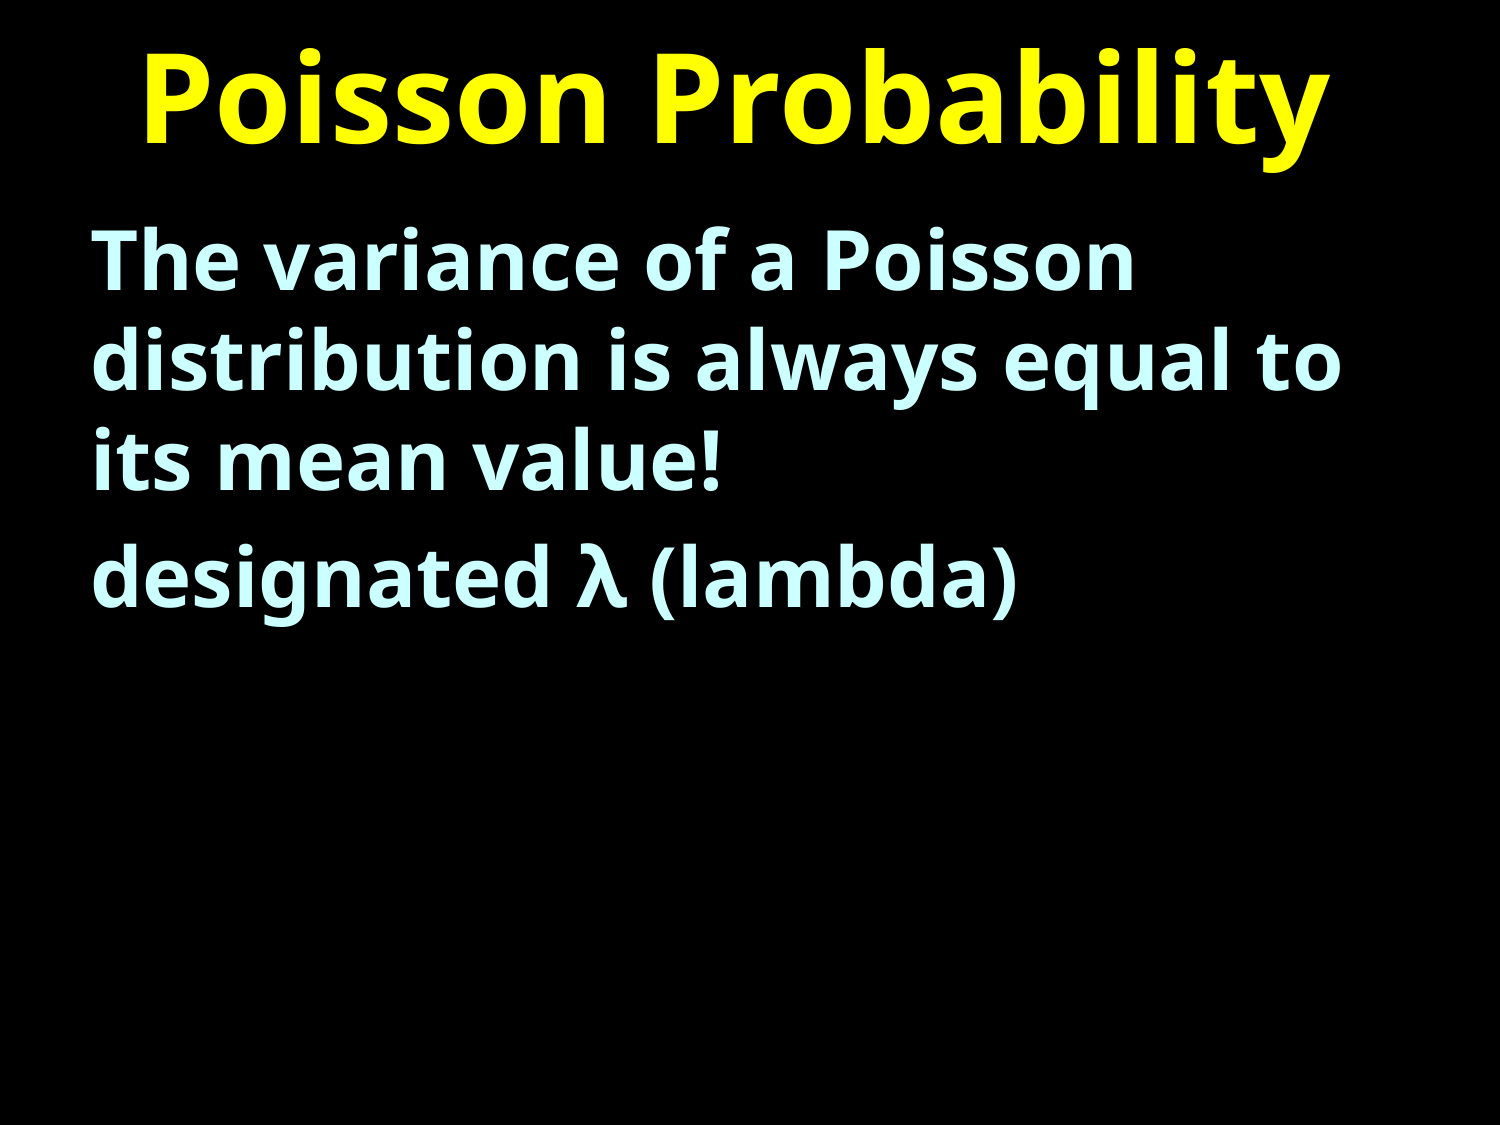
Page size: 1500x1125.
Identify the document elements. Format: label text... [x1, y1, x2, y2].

list The variance of a Poisson distribution is always equal to its mean value! designated λ (lambda) [75, 200, 1463, 1125]
title Poisson Probability [0, 0, 1500, 188]
